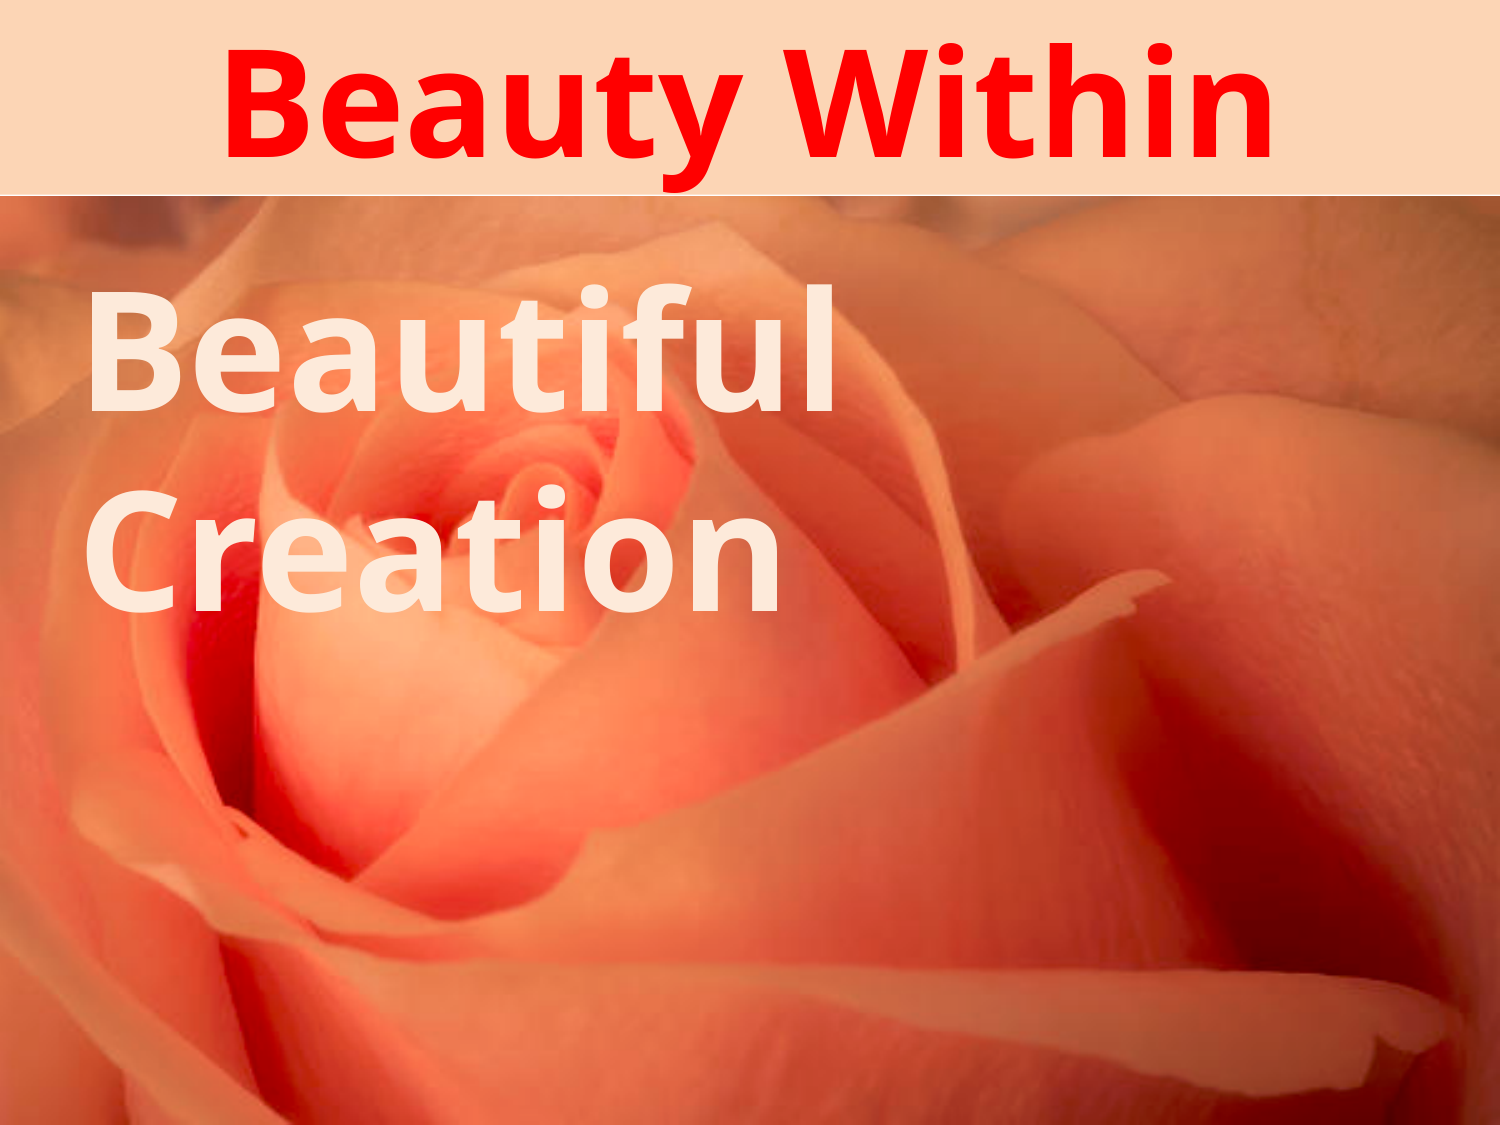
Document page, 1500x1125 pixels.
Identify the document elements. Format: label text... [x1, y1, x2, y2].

text_box Beauty Within [0, 0, 1500, 195]
picture [0, 196, 1500, 1125]
